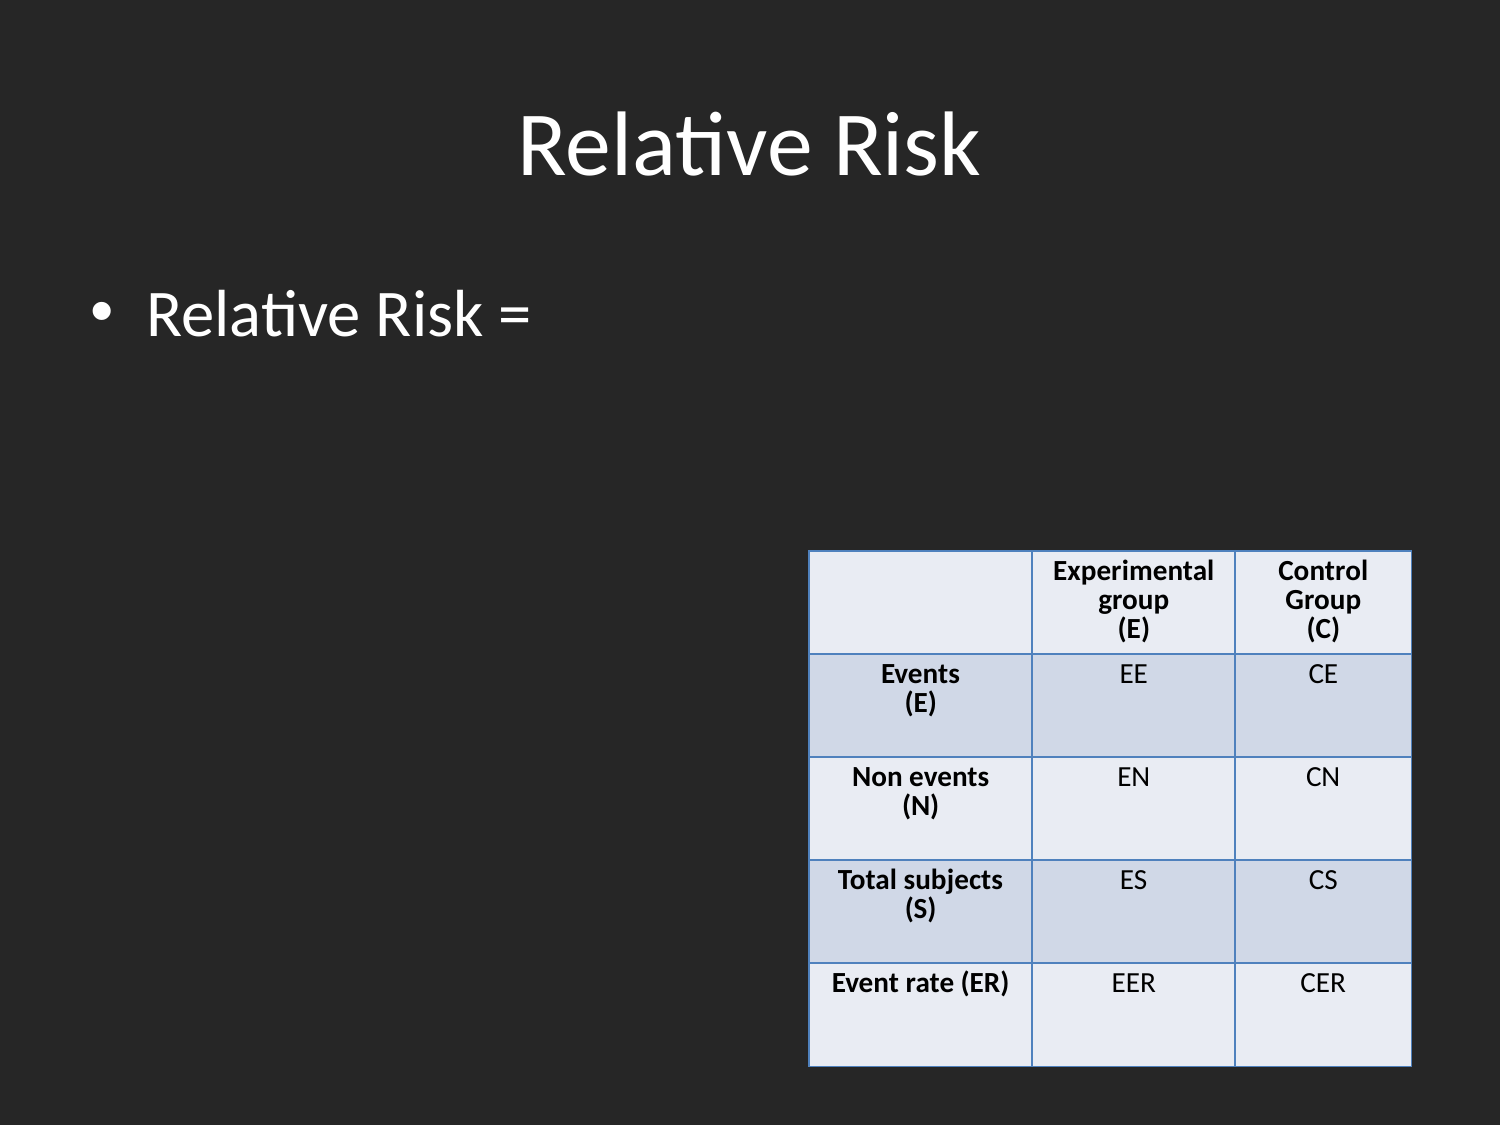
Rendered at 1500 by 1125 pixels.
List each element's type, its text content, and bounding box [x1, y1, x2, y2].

table_cell EN [1033, 758, 1234, 859]
table_cell CER [1236, 964, 1411, 1066]
title Relative Risk [75, 45, 1425, 233]
table_cell EER [1033, 964, 1234, 1066]
table_cell Non events (N) [810, 758, 1031, 859]
table_cell Total subjects (S) [810, 861, 1031, 962]
table_header Experimental group (E) [1033, 552, 1234, 653]
table_cell CS [1236, 861, 1411, 962]
table_cell Event rate (ER) [810, 964, 1031, 1066]
table_cell CE [1236, 655, 1411, 756]
table_cell ES [1033, 861, 1234, 962]
table_cell EE [1033, 655, 1234, 756]
table_cell Events (E) [810, 655, 1031, 756]
table_cell CN [1236, 758, 1411, 859]
table_header [810, 552, 1031, 653]
table_header Control Group (C) [1236, 552, 1411, 653]
